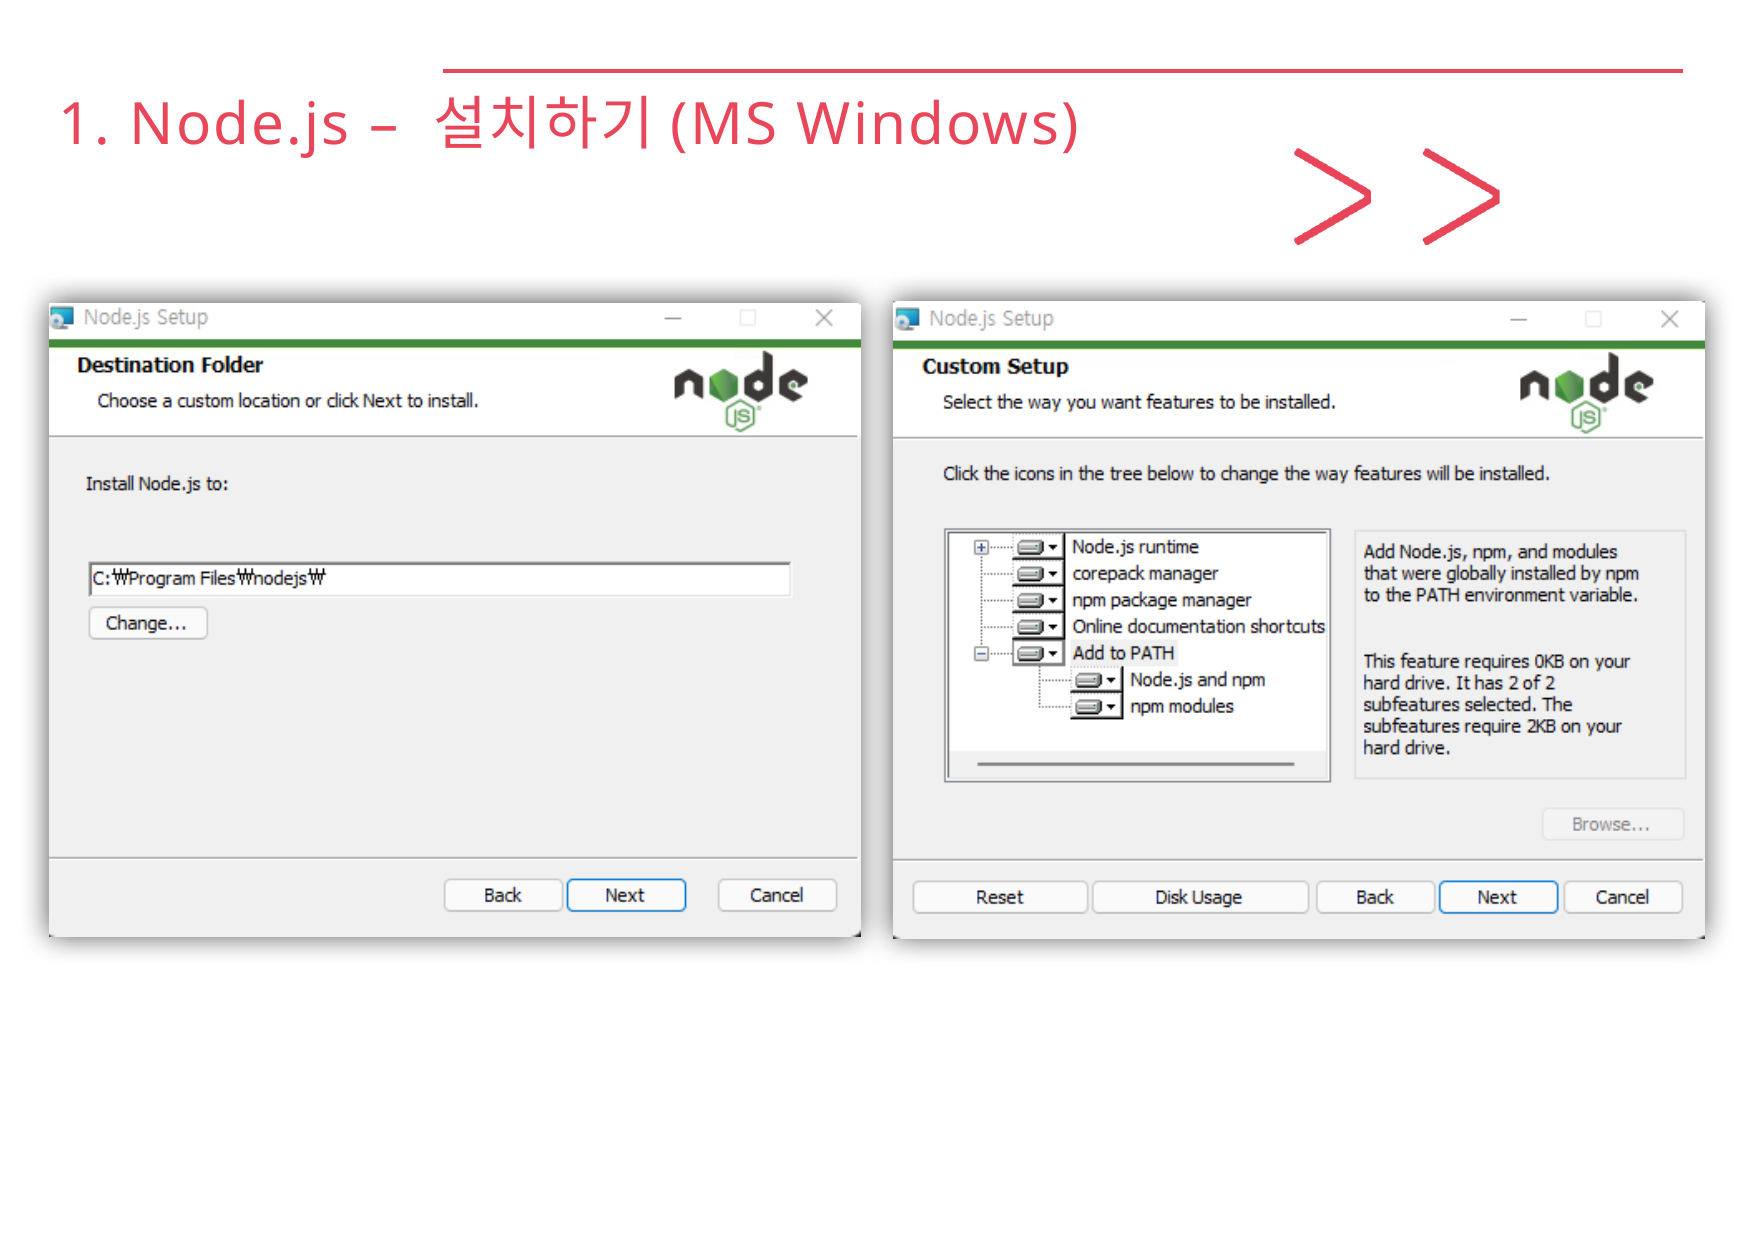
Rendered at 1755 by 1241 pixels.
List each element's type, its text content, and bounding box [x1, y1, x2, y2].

picture [893, 301, 1705, 939]
picture [1290, 128, 1504, 261]
picture [48, 302, 861, 938]
title 1. Node.js – 설치하기(MS Windows) [59, 64, 1279, 260]
